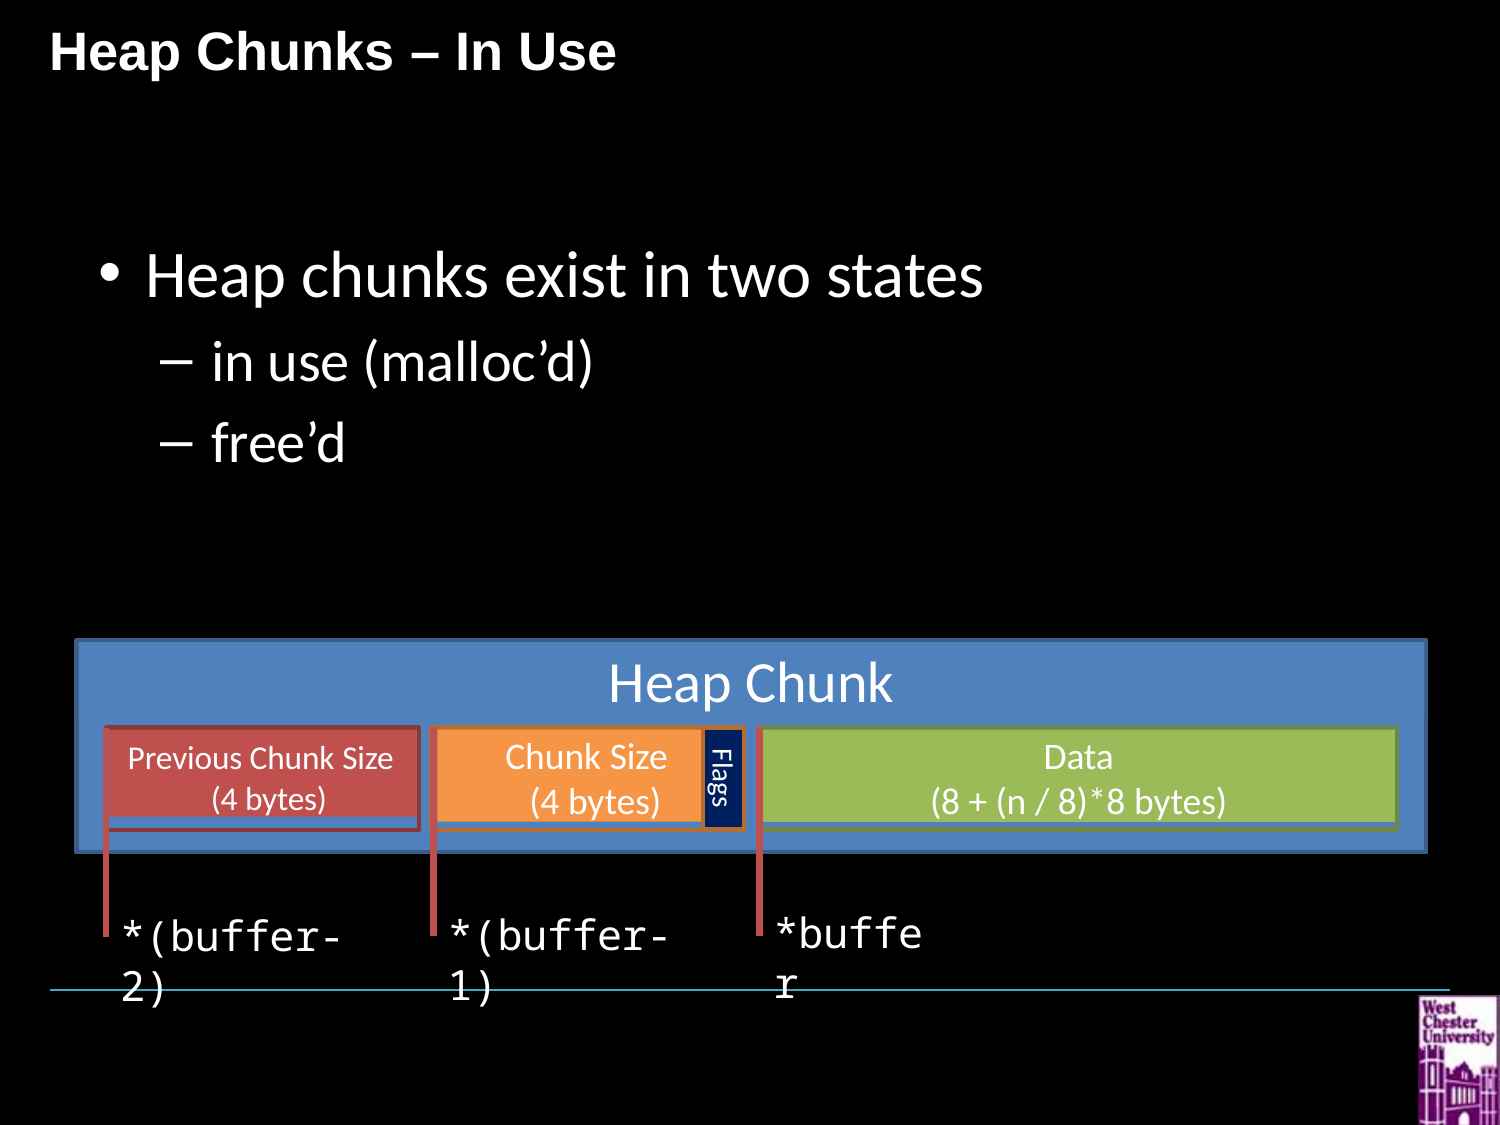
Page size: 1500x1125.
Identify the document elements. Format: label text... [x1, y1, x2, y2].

text_box Chunk Size (4 bytes) [437, 729, 702, 822]
text_box Heap chunks exist in two states in use (malloc’d) free’d [96, 215, 996, 474]
picture [1418, 995, 1500, 1125]
text_box Heap Chunk [78, 642, 1425, 714]
title Heap Chunks – In Use [49, 16, 1447, 123]
text_box *buffer [771, 904, 936, 1007]
text_box Flags [703, 746, 737, 811]
text_box [760, 727, 1397, 830]
text_box Data (8 + (n / 8)*8 bytes) [762, 729, 1395, 822]
text_box Previous Chunk Size (4 bytes) [109, 729, 417, 817]
text_box [703, 727, 744, 830]
text_box [434, 727, 703, 830]
text_box *(buffer-1) [445, 906, 702, 1009]
text_box *(buffer-2) [118, 907, 374, 1010]
text_box [76, 639, 1427, 853]
text_box [107, 727, 419, 830]
